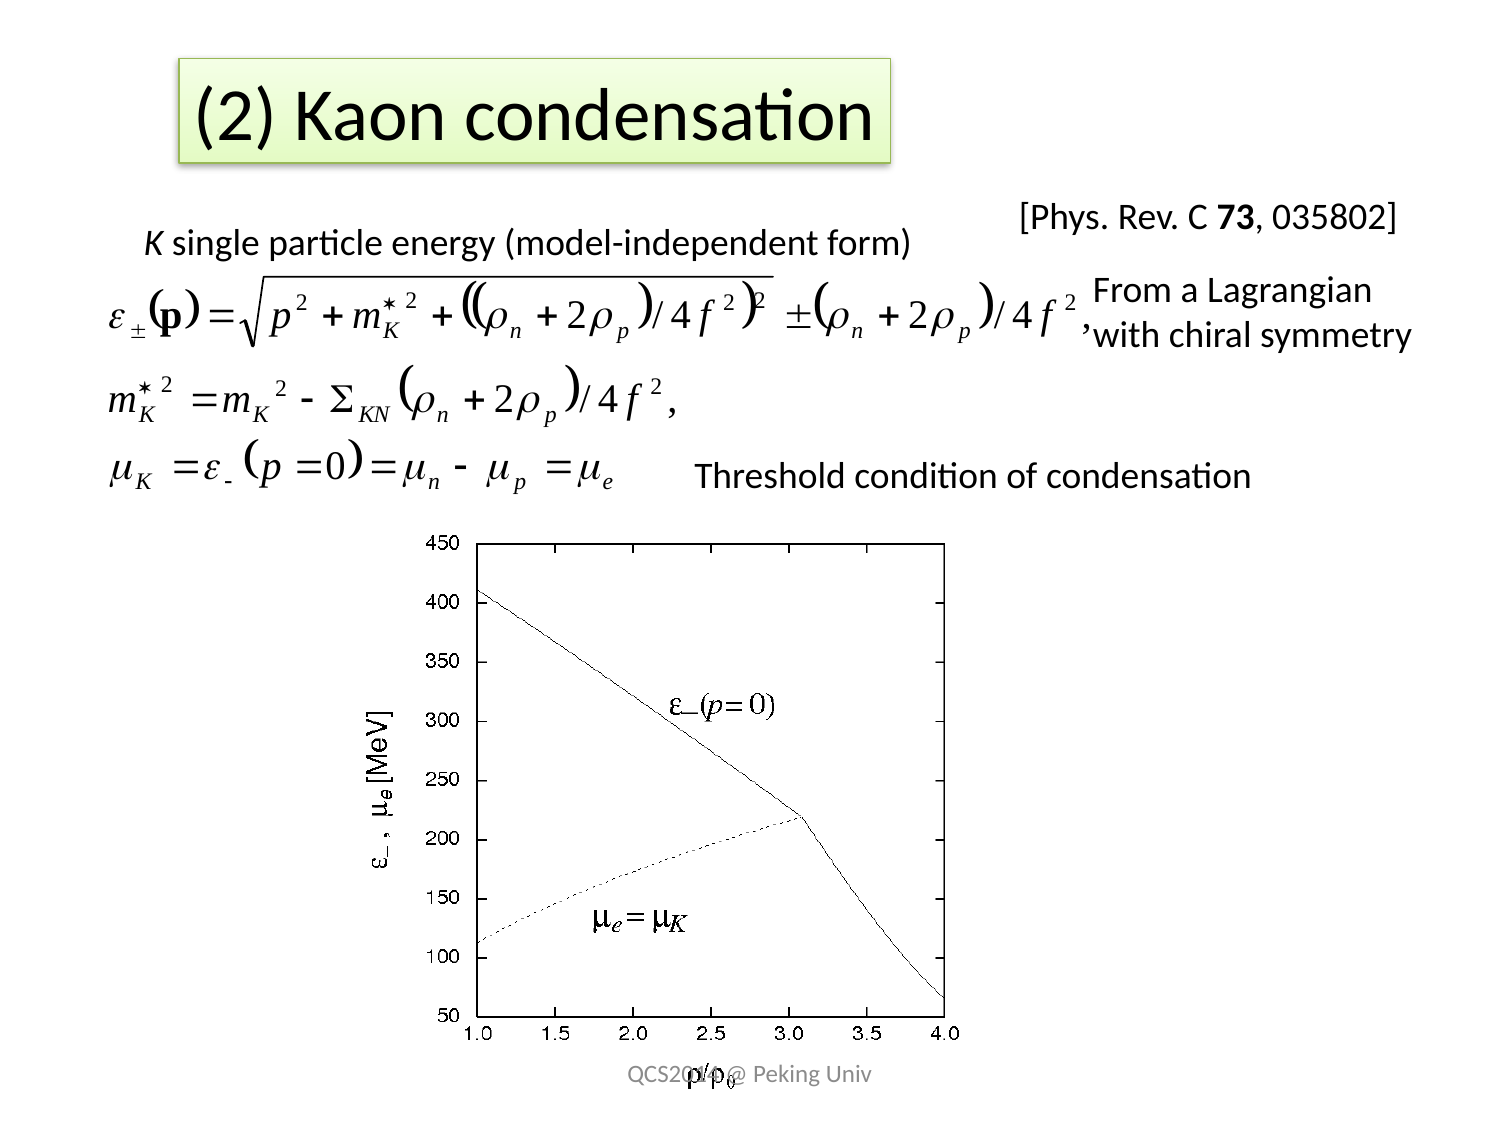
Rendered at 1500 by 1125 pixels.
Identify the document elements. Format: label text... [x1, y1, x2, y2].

text_box Threshold condition of condensation [1102, 443, 1325, 503]
text_box [Phys. Rev. C 73, 035802] [1004, 184, 1413, 245]
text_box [101, 266, 1099, 505]
text_box (2) Kaon condensation [178, 58, 891, 164]
text_box K single particle energy (model-independent form) [129, 210, 928, 265]
picture [362, 533, 962, 1091]
text_box From a Lagrangian with chiral symmetry [1078, 257, 1453, 362]
footer QCS2014 @ Peking Univ [512, 1042, 988, 1103]
